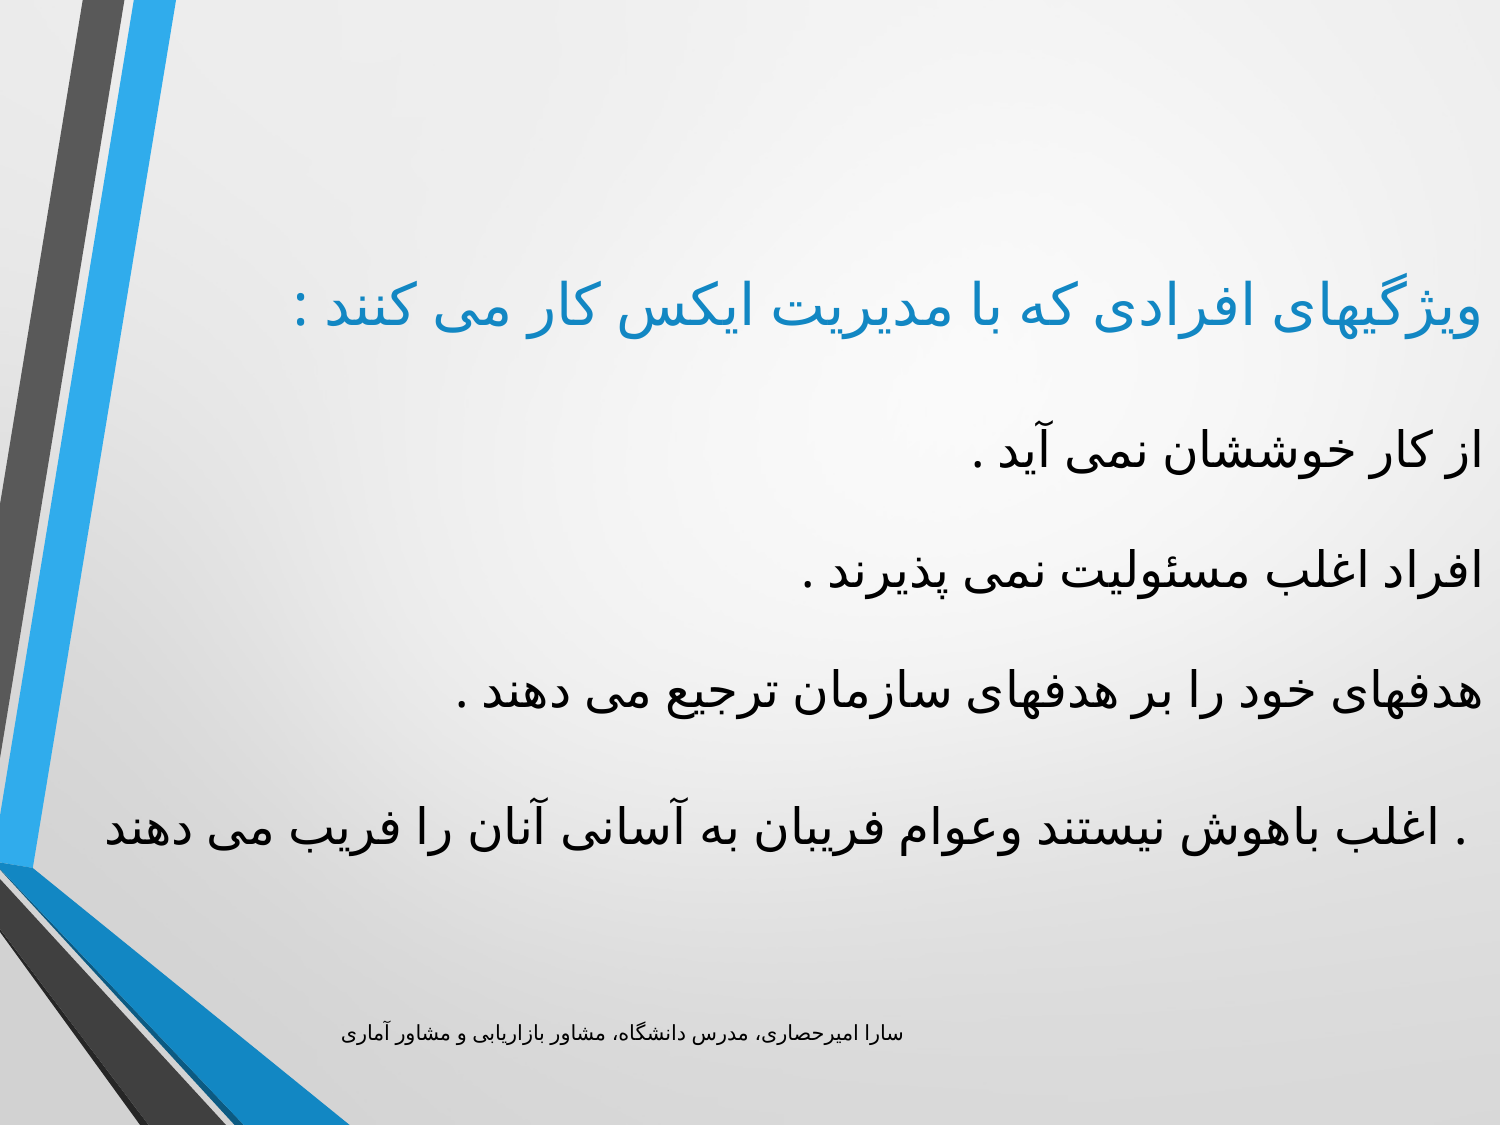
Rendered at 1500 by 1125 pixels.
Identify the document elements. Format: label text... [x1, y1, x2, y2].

title ویژگیهای افرادی که با مدیریت ایکس کار می کنند : از کار خوششان نمی آید . افراد اغلب مسئولیت نمی پذیرند . هدفهای خود را بر هدفهای سازمان ترجیع می دهند . اغلب باهوش نیستند وعوام فریبان به آسانی آنان را فریب می دهند . [0, 0, 1500, 1125]
footer سارا امیرحصاری، مدرس دانشگاه، مشاور بازاریابی و مشاور آماری [325, 1003, 1198, 1064]
